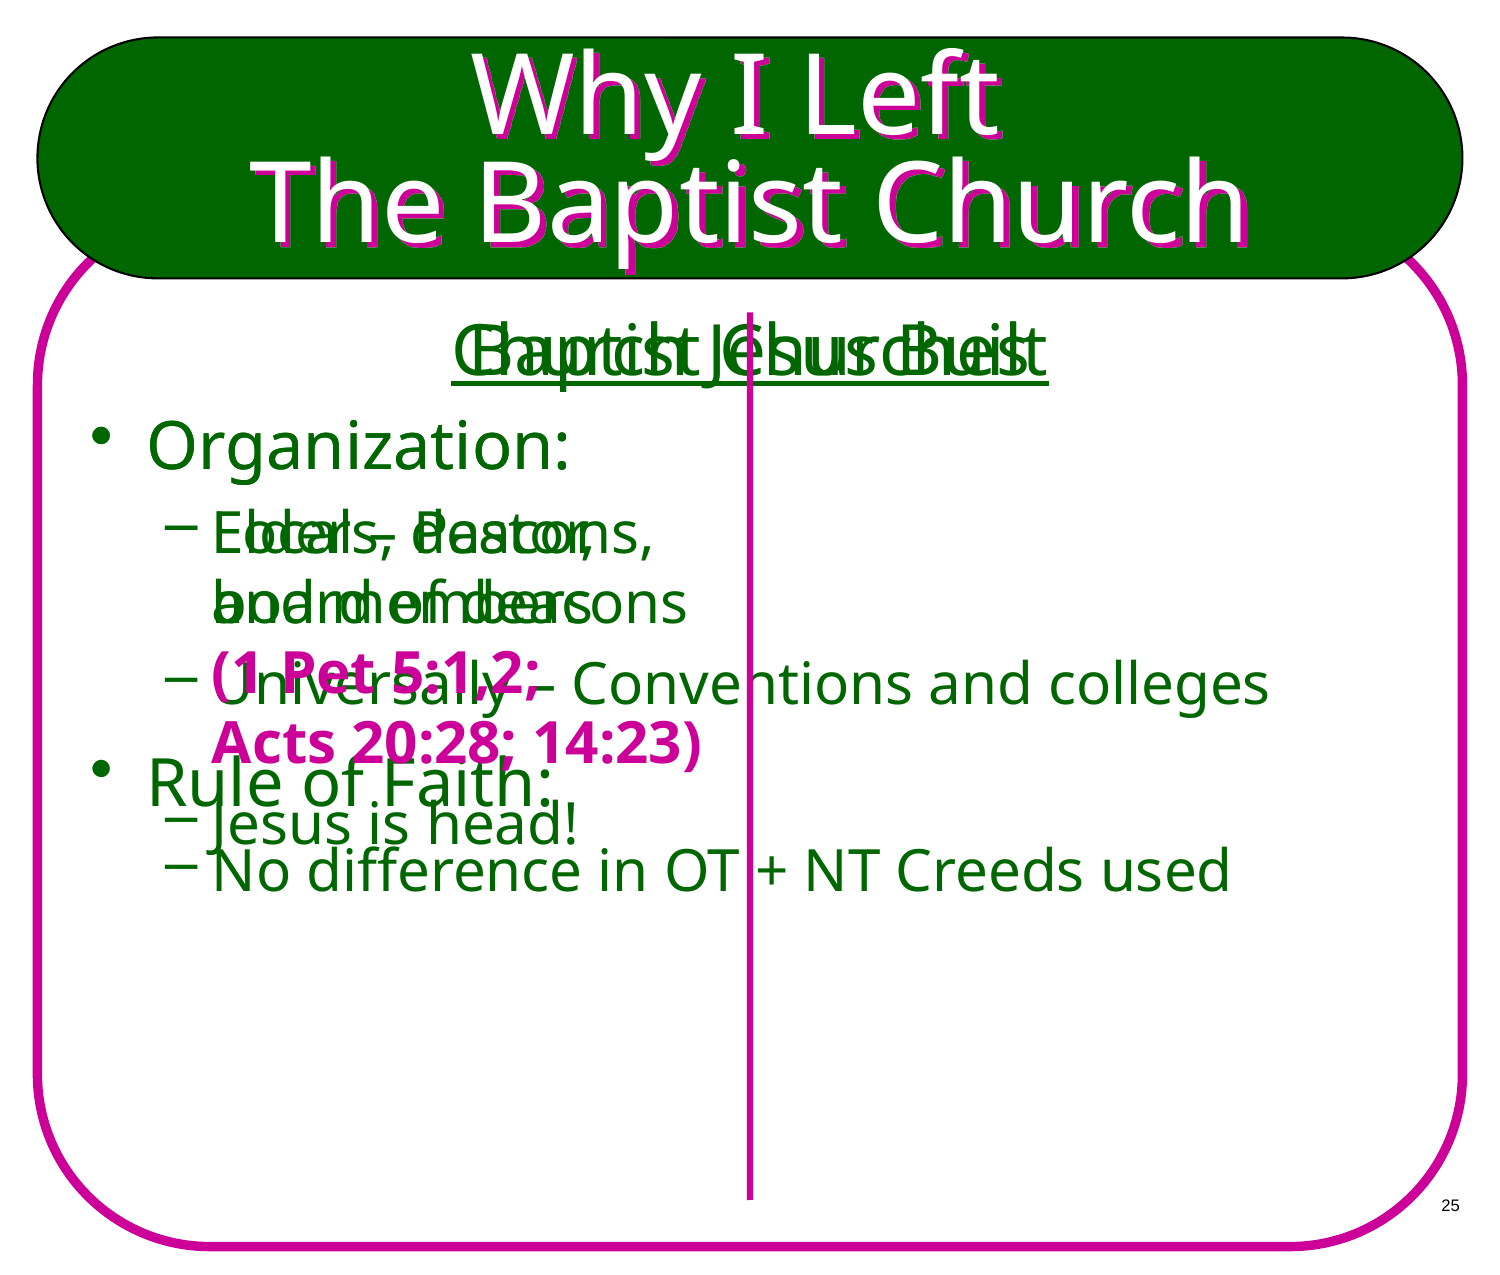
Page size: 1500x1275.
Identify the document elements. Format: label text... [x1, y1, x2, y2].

list Church Jesus Built Organization: Elders, deacons, and members (1 Pet 5:1,2; Acts 20:28; 14:23) Jesus is head! [75, 297, 1425, 1238]
slide_number 25 [1387, 1187, 1475, 1248]
title Why I Left The Baptist Church [75, 37, 1425, 275]
